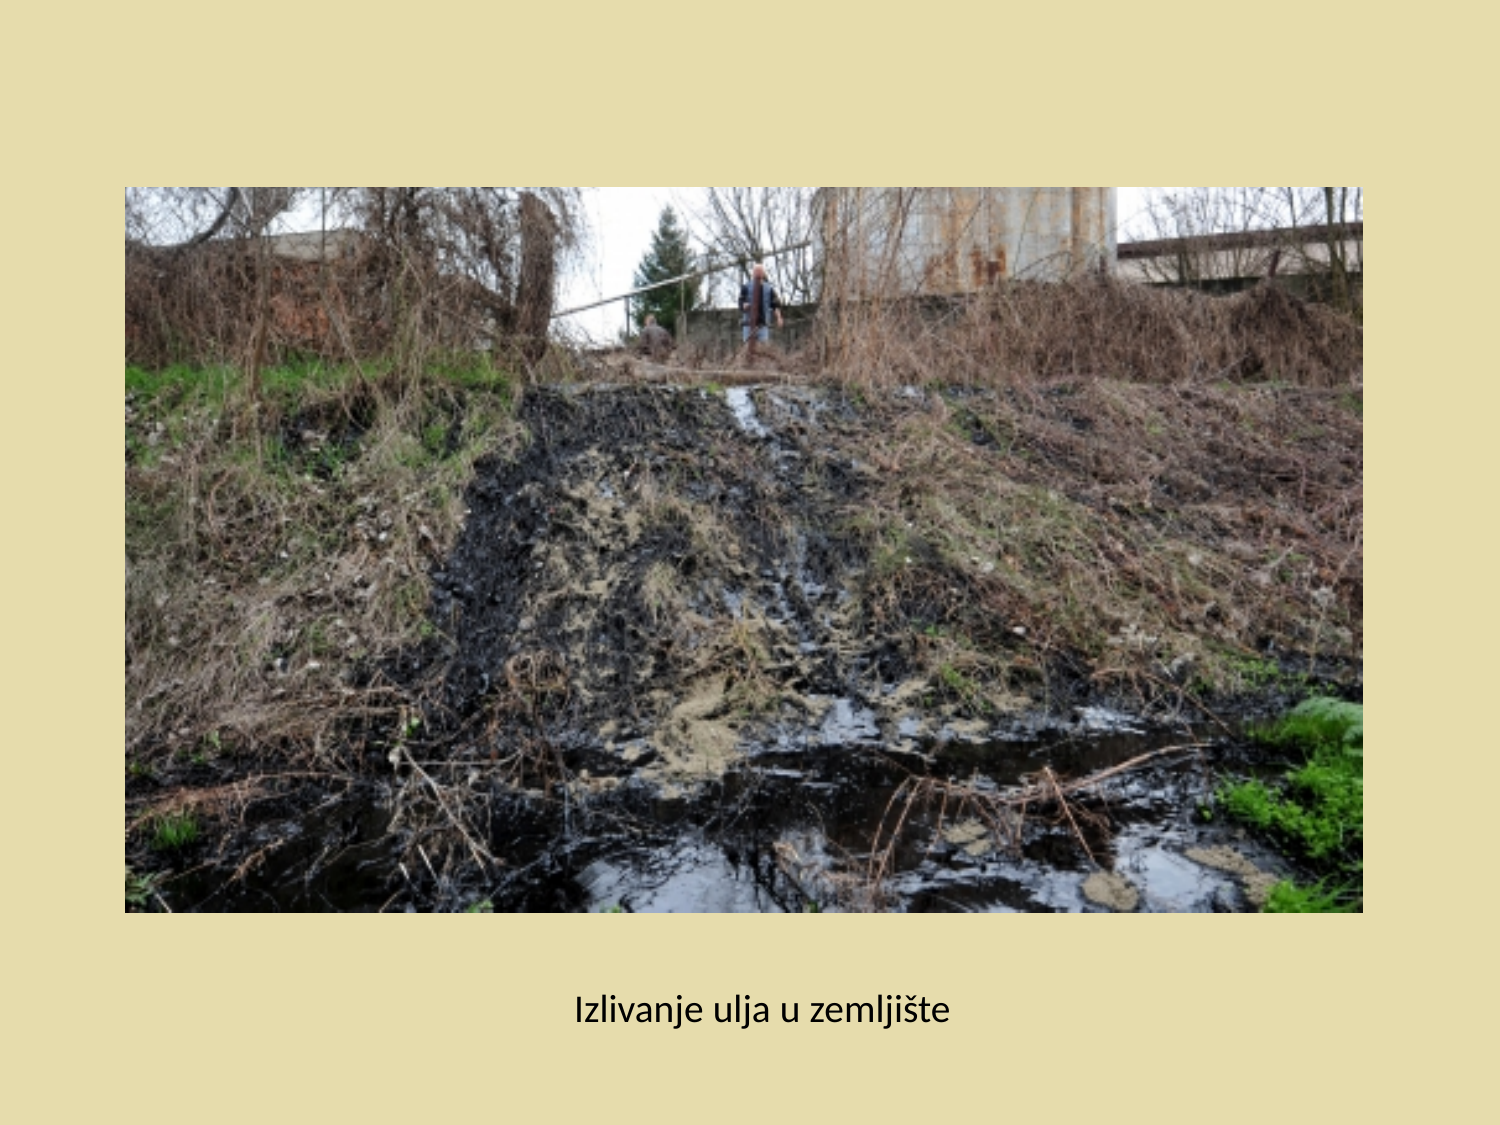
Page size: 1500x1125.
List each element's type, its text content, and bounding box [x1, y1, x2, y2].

picture [124, 187, 1363, 913]
title Izlivanje ulja u zemljište [99, 975, 1425, 1038]
